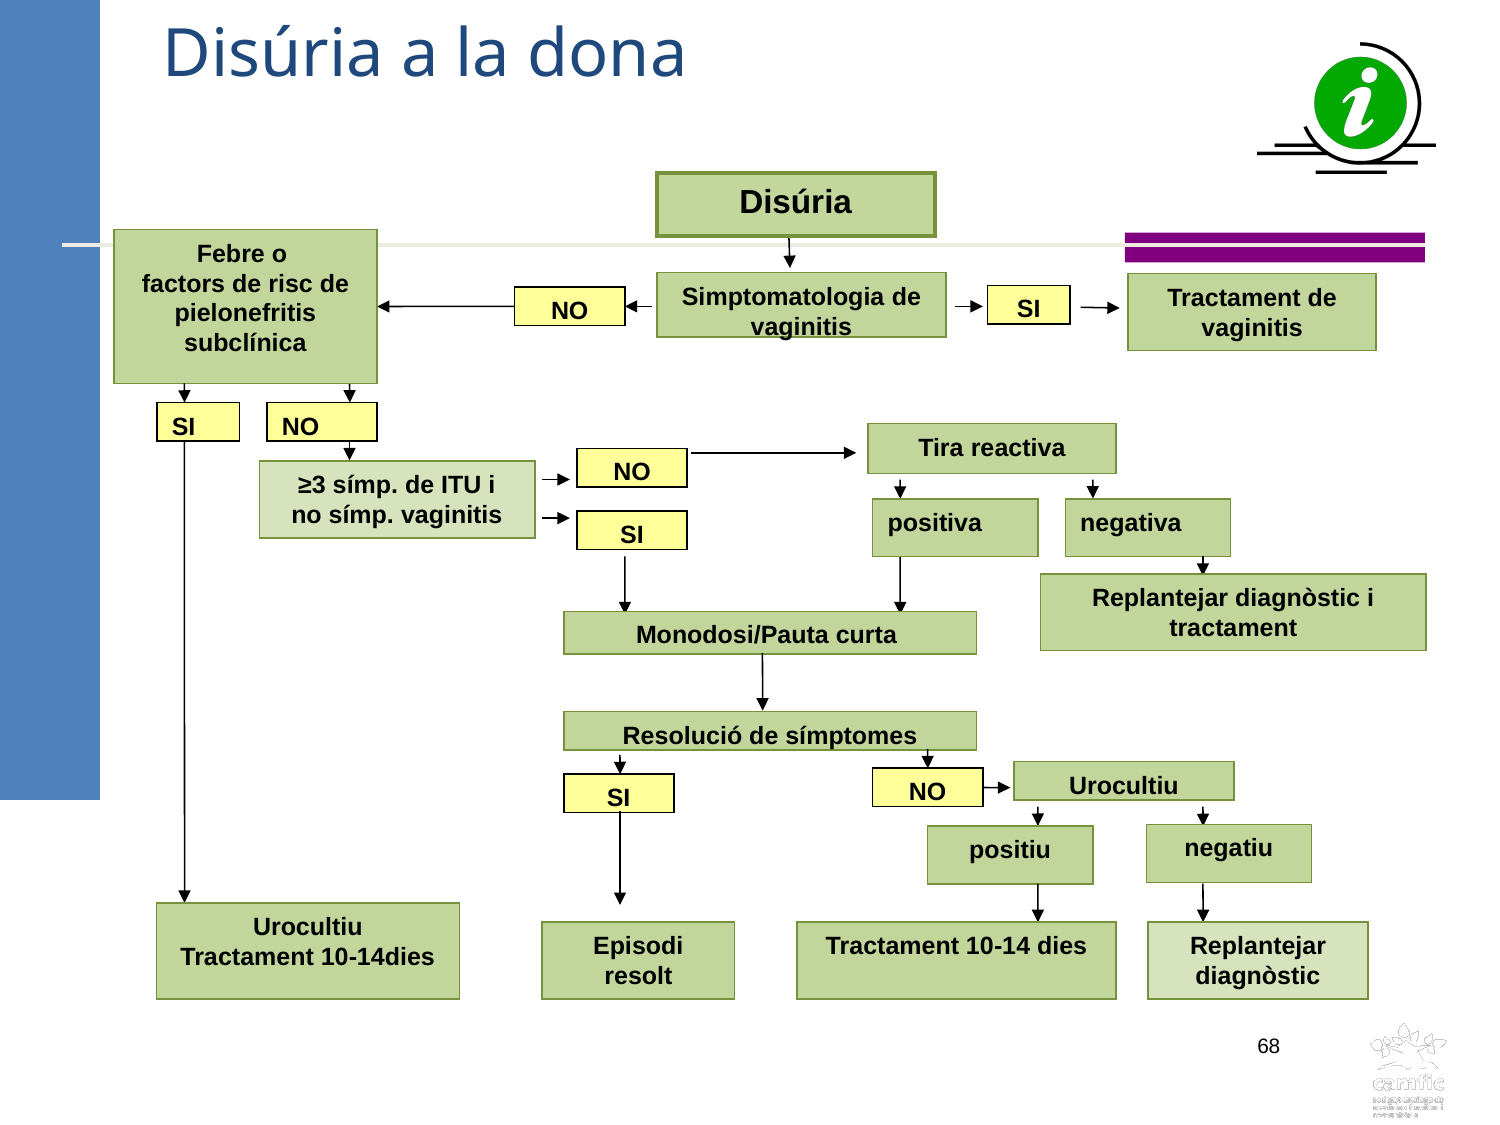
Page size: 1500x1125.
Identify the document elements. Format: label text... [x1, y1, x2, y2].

title Disúria a la dona [147, 0, 1438, 100]
slide_number 68 [1112, 1034, 1365, 1100]
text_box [73, 172, 1451, 1026]
picture [1257, 42, 1436, 174]
picture [1370, 1022, 1448, 1118]
